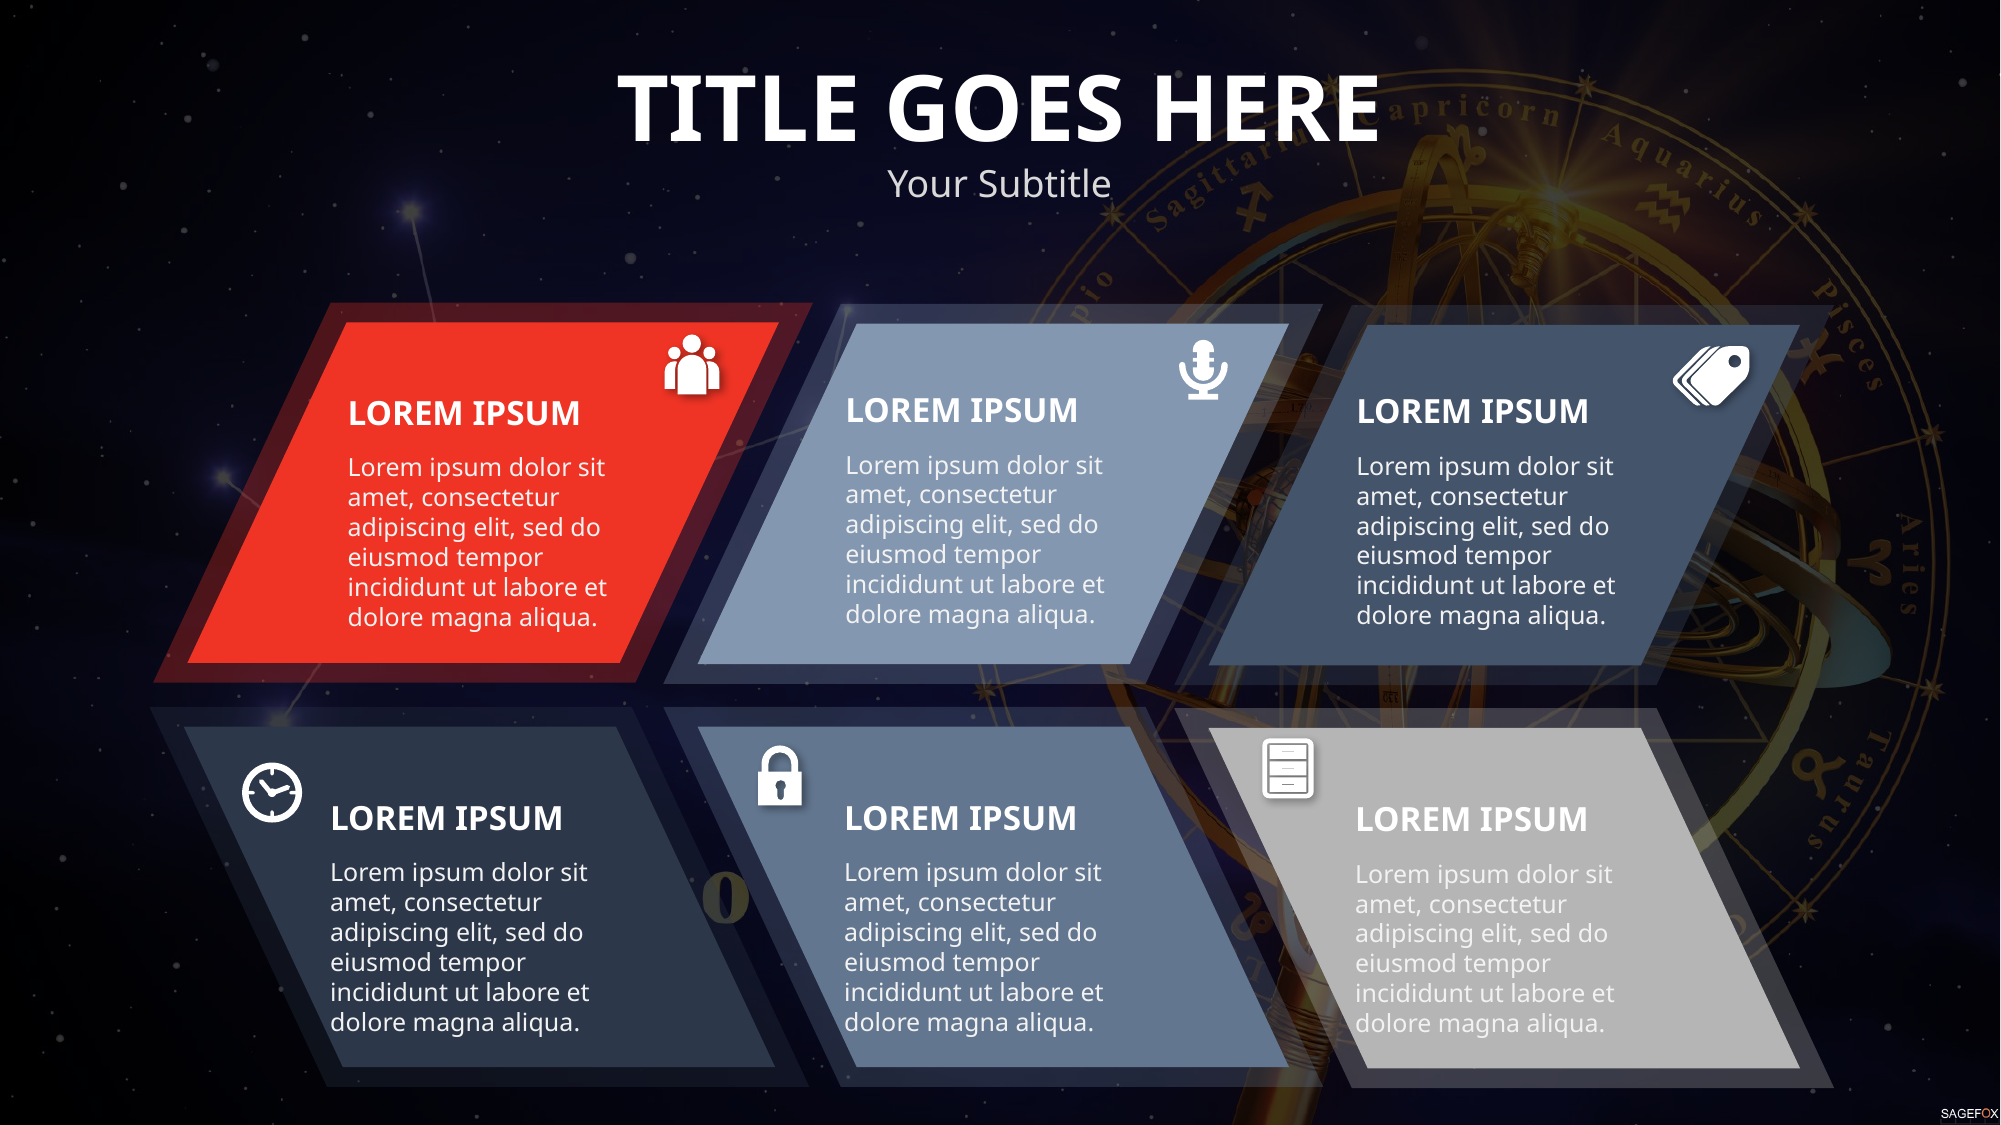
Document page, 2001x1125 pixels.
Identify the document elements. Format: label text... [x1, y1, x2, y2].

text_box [153, 302, 814, 683]
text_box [663, 706, 1324, 1088]
text_box TITLE GOES HERE Your Subtitle [548, 42, 1452, 212]
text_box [149, 706, 663, 1088]
picture [0, 0, 2001, 1125]
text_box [1174, 305, 1835, 686]
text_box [663, 303, 1324, 684]
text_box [1174, 708, 1835, 1089]
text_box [242, 762, 303, 823]
